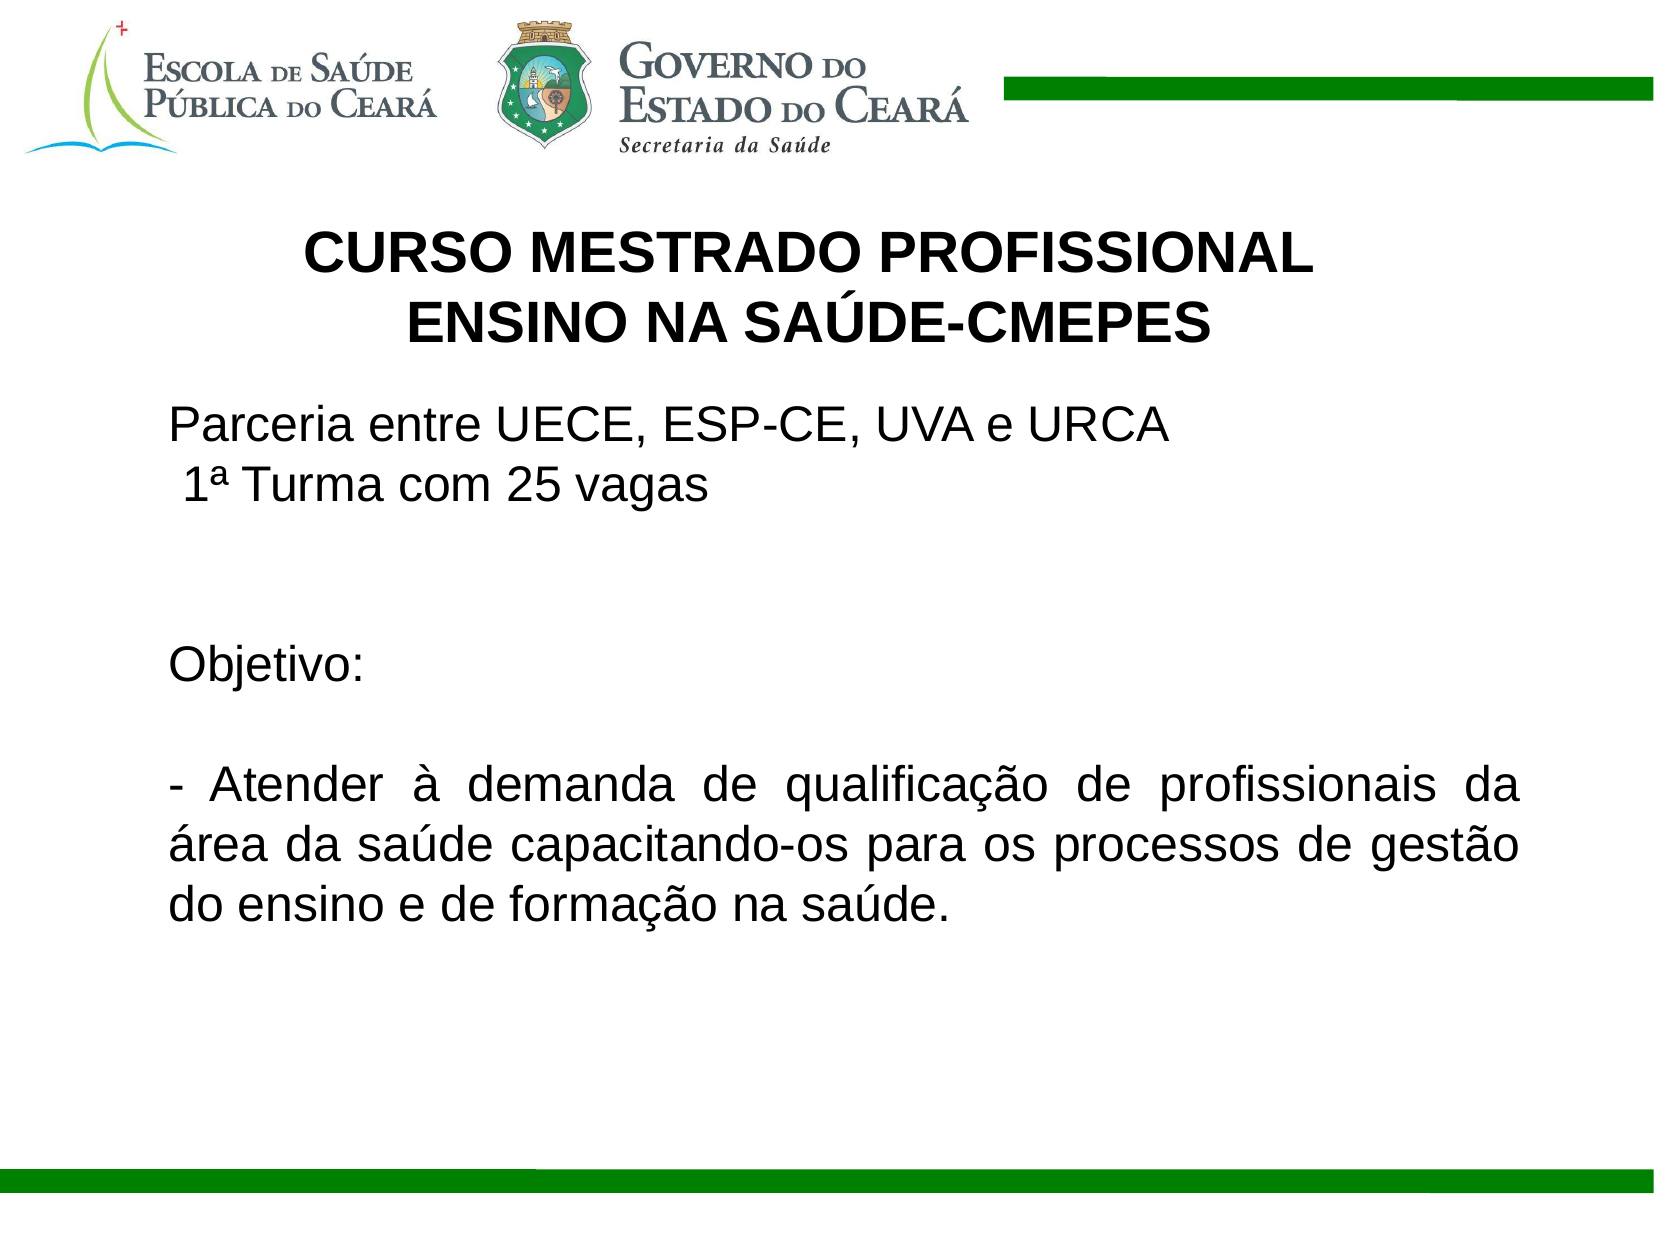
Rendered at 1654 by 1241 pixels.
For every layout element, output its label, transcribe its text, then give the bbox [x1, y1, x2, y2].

picture [23, 20, 969, 154]
text_box CURSO MESTRADO PROFISSIONAL ENSINO NA SAÚDE-CMEPES [189, 206, 1430, 362]
text_box Parceria entre UECE, ESP-CE, UVA e URCA 1ª Turma com 25 vagas Objetivo: - Atender à demanda de qualificação de profissionais da área da saúde capacitando-os para os processos de gestão do ensino e de formação na saúde. [153, 383, 1536, 1074]
